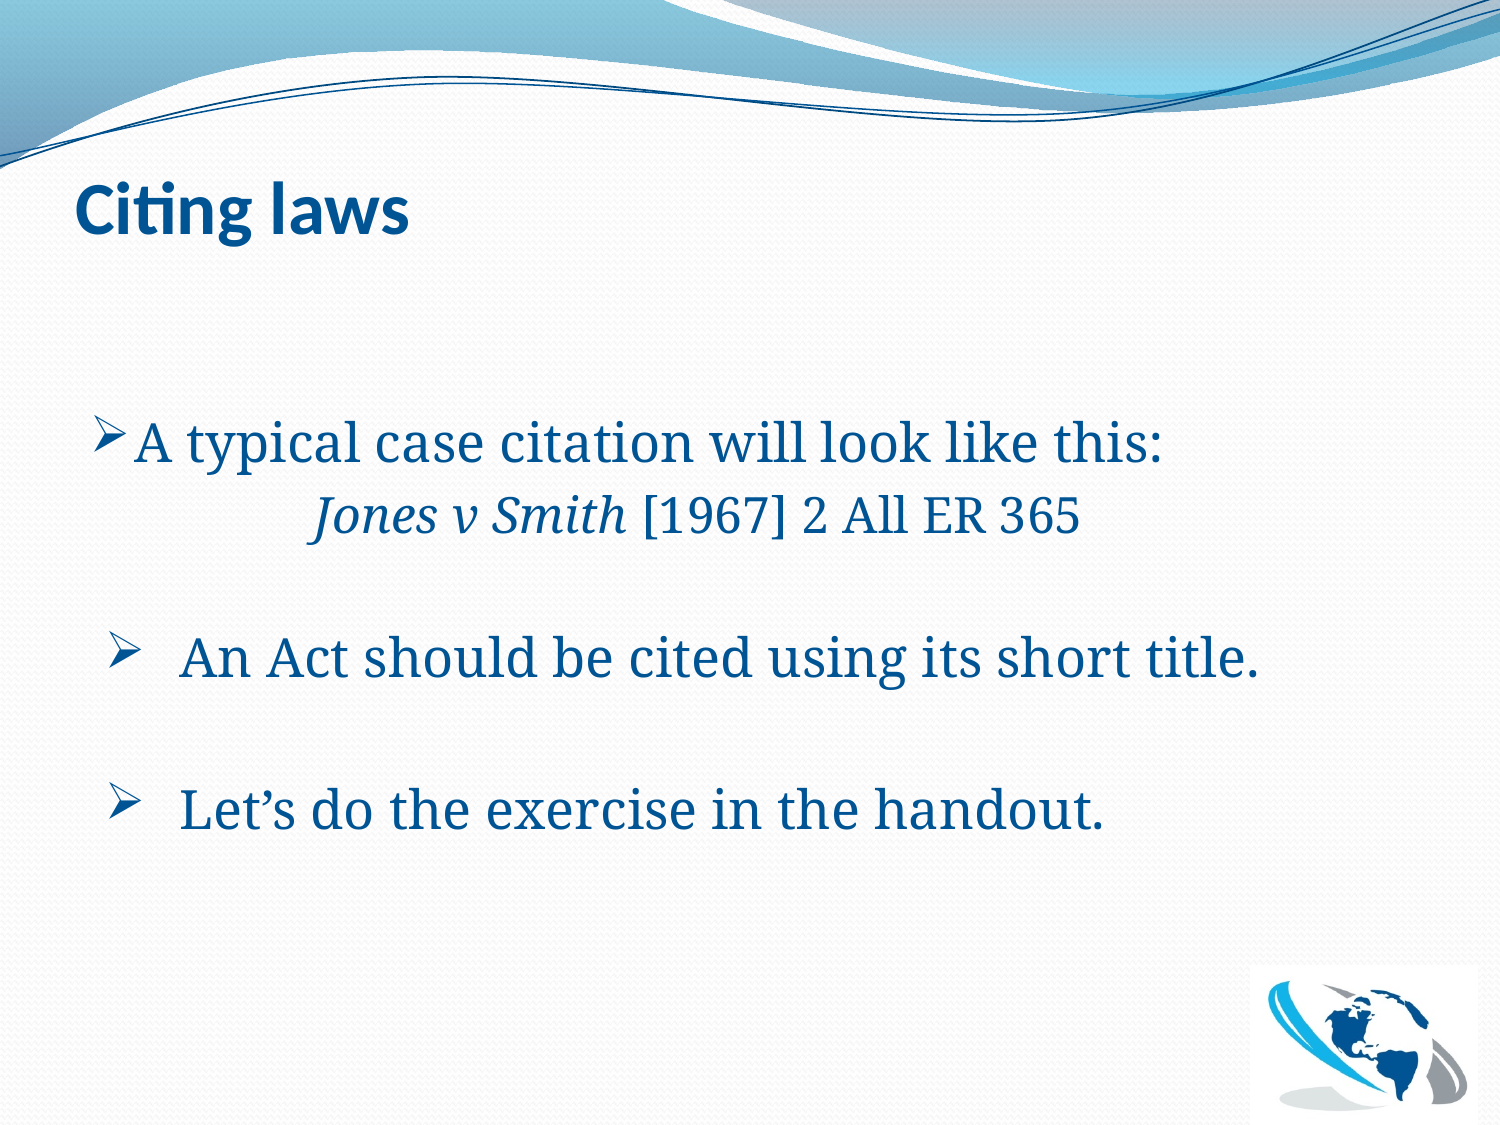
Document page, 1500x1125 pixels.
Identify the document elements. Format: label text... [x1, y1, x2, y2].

picture [1250, 965, 1478, 1125]
title Citing laws [75, 115, 1425, 250]
list A typical case citation will look like this: Jones v Smith [1967] 2 All ER 365 An Act should be cited using its short title. Let’s do the exercise in the handout. [75, 324, 1425, 1038]
